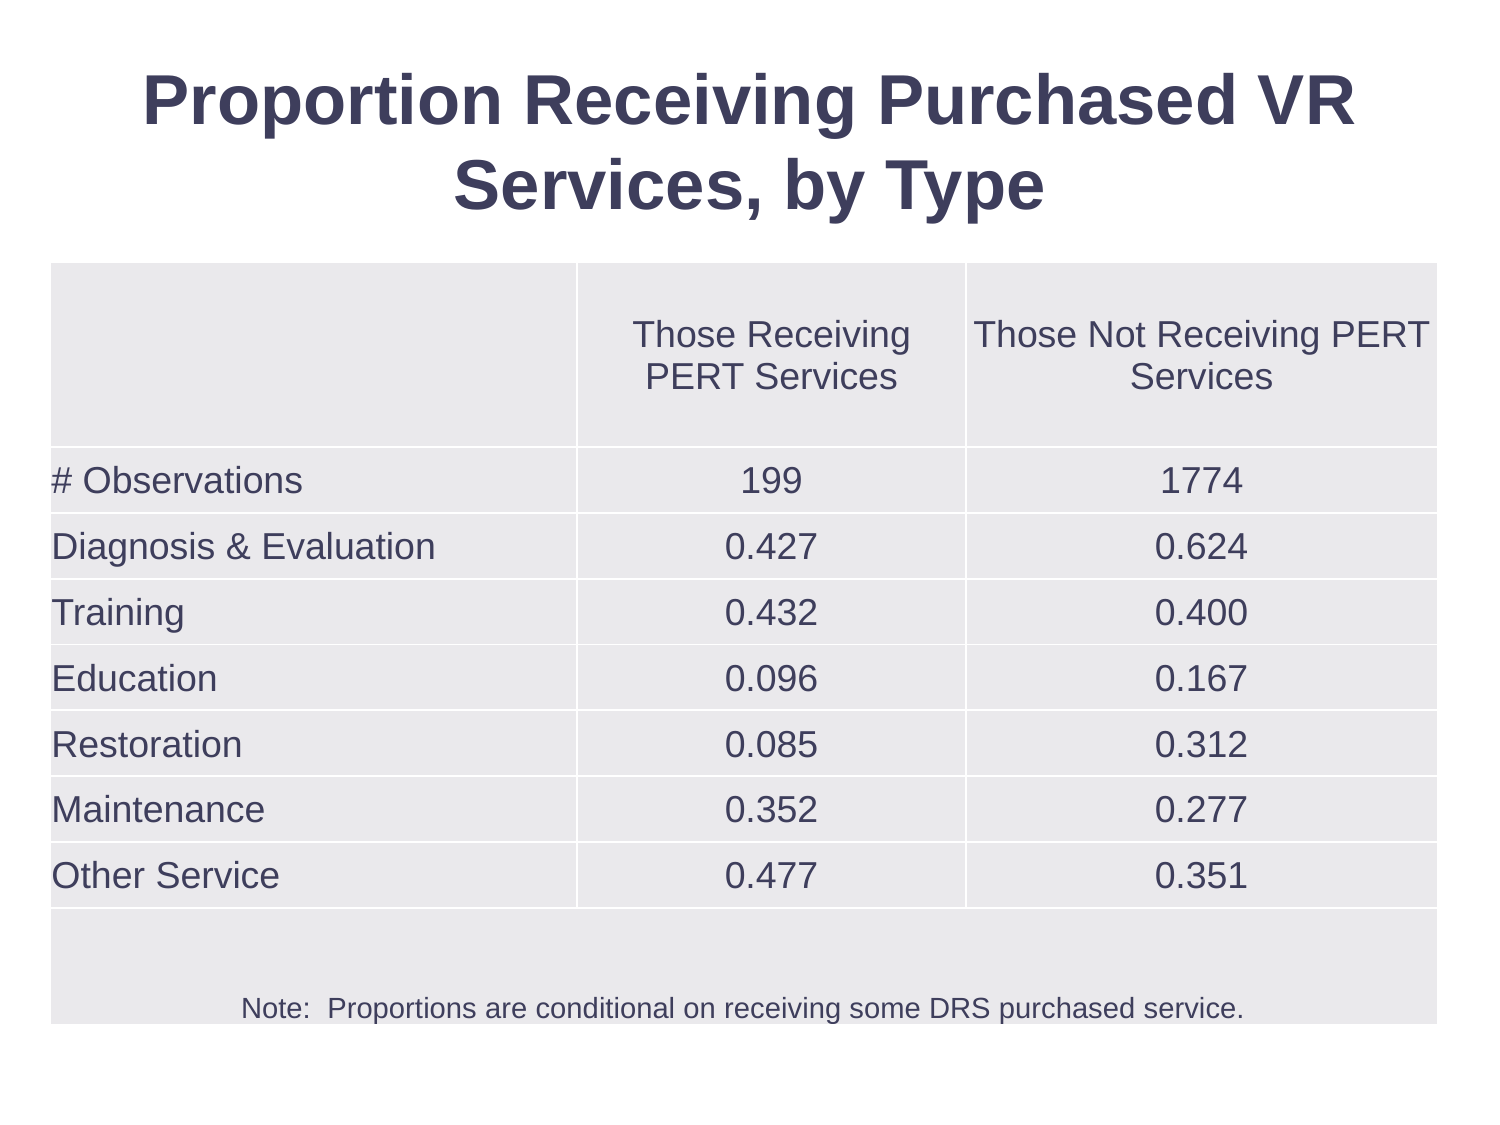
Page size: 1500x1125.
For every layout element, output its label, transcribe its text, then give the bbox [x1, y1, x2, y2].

table_cell Maintenance [51, 777, 576, 841]
table_cell 1774 [967, 448, 1437, 512]
table_cell 0.096 [578, 645, 965, 709]
title Proportion Receiving Purchased VR Services, by Type [74, 44, 1426, 233]
table_cell 0.351 [967, 843, 1437, 907]
table_cell 0.432 [578, 580, 965, 644]
table_cell Other Service [51, 843, 576, 907]
table_header [51, 263, 576, 446]
table_cell Training [51, 580, 576, 644]
table_cell Restoration [51, 711, 576, 775]
table_cell # Observations [51, 448, 576, 512]
table_cell 0.477 [578, 843, 965, 907]
table_cell 0.167 [967, 645, 1437, 709]
table_cell Education [51, 645, 576, 709]
table_cell 0.624 [967, 514, 1437, 578]
table_header Those Receiving PERT Services [578, 263, 965, 446]
table_header Those Not Receiving PERT Services [967, 263, 1437, 446]
table_cell 0.312 [967, 711, 1437, 775]
table_cell Diagnosis & Evaluation [51, 514, 576, 578]
table_cell 0.352 [578, 777, 965, 841]
table_cell 0.277 [967, 777, 1437, 841]
table_cell 0.085 [578, 711, 965, 775]
table_cell 0.427 [578, 514, 965, 578]
table_cell Note: Proportions are conditional on receiving some DRS purchased service. [51, 909, 1437, 1024]
table_cell 199 [578, 448, 965, 512]
table_cell 0.400 [967, 580, 1437, 644]
